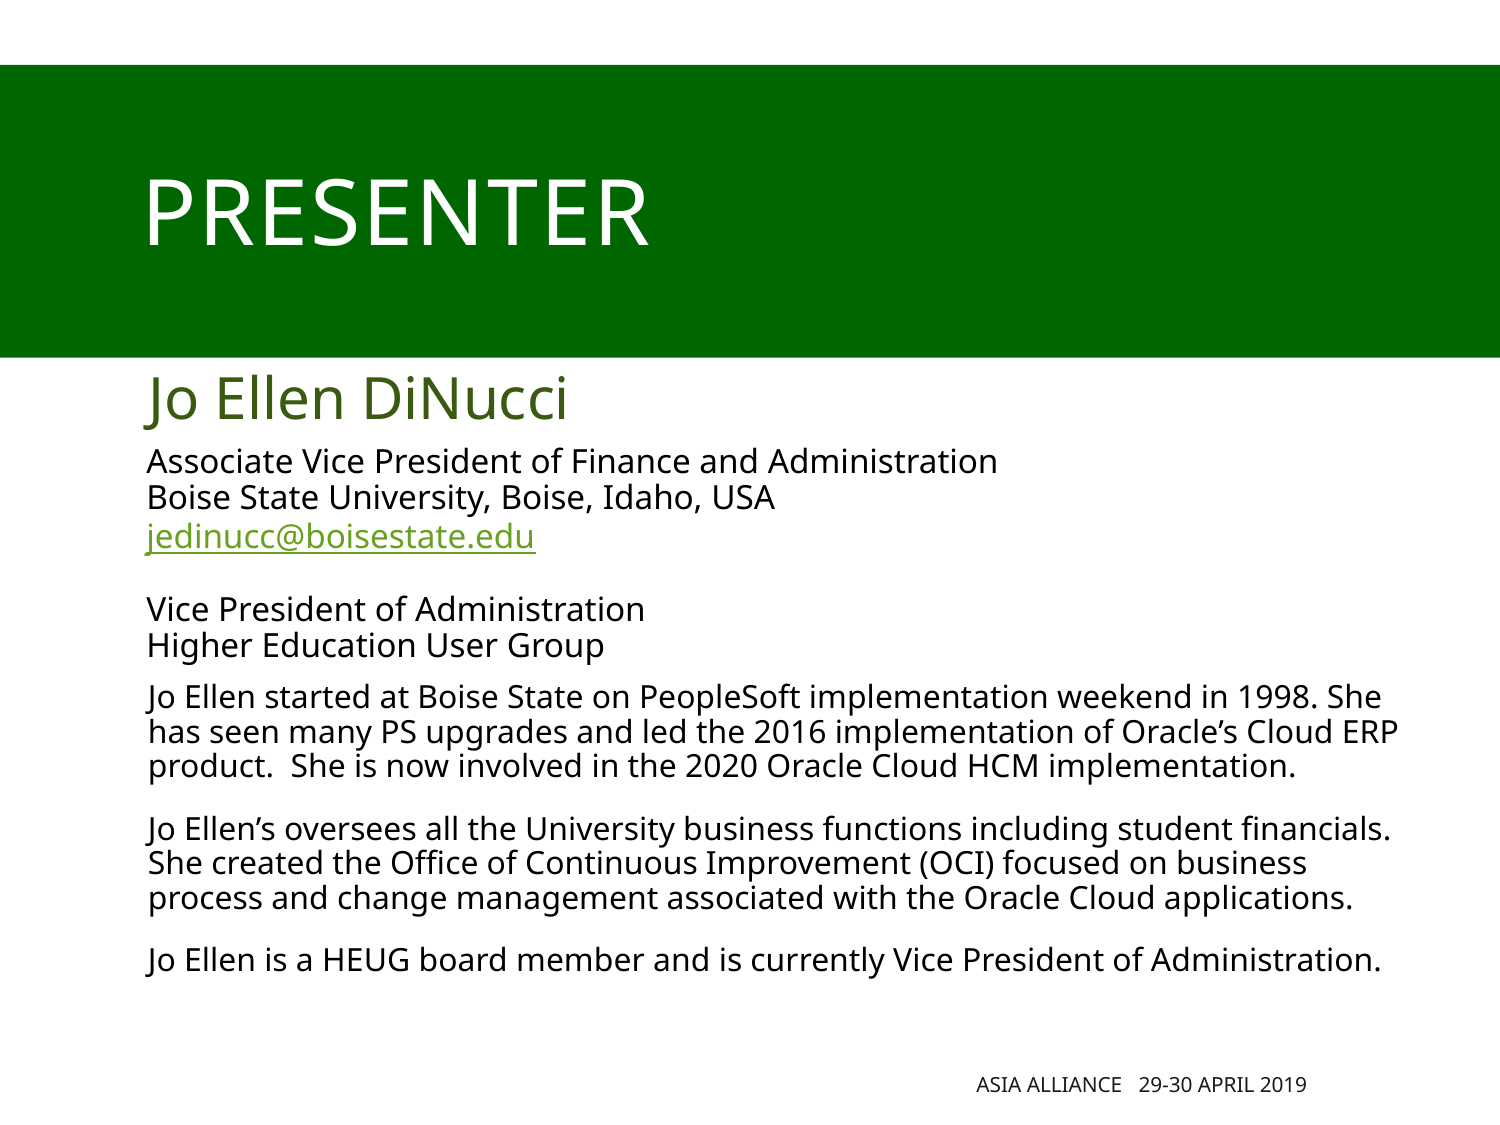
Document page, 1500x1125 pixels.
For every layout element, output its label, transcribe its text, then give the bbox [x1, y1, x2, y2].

title presenter [126, 96, 1322, 342]
list Jo Ellen DiNucci [126, 357, 711, 436]
text_box Jo Ellen started at Boise State on PeopleSoft implementation weekend in 1998. She has seen many PS upgrades and led the 2016 implementation of Oracle’s Cloud ERP product. She is now involved in the 2020 Oracle Cloud HCM implementation. Jo Ellen’s oversees all the University business functions including student financials. She created the Office of Continuous Improvement (OCI) focused on business process and change management associated with the Oracle Cloud applications. Jo Ellen is a HEUG board member and is currently Vice President of Administration. [125, 673, 1411, 1080]
footer Asia Alliance 29-30 April 2019 [595, 1061, 1322, 1107]
text_box [0, 64, 1500, 359]
list Associate Vice President of Finance and Administration Boise State University, Boise, Idaho, USA jedinucc@boisestate.edu Vice President of Administration Higher Education User Group [126, 436, 1443, 674]
